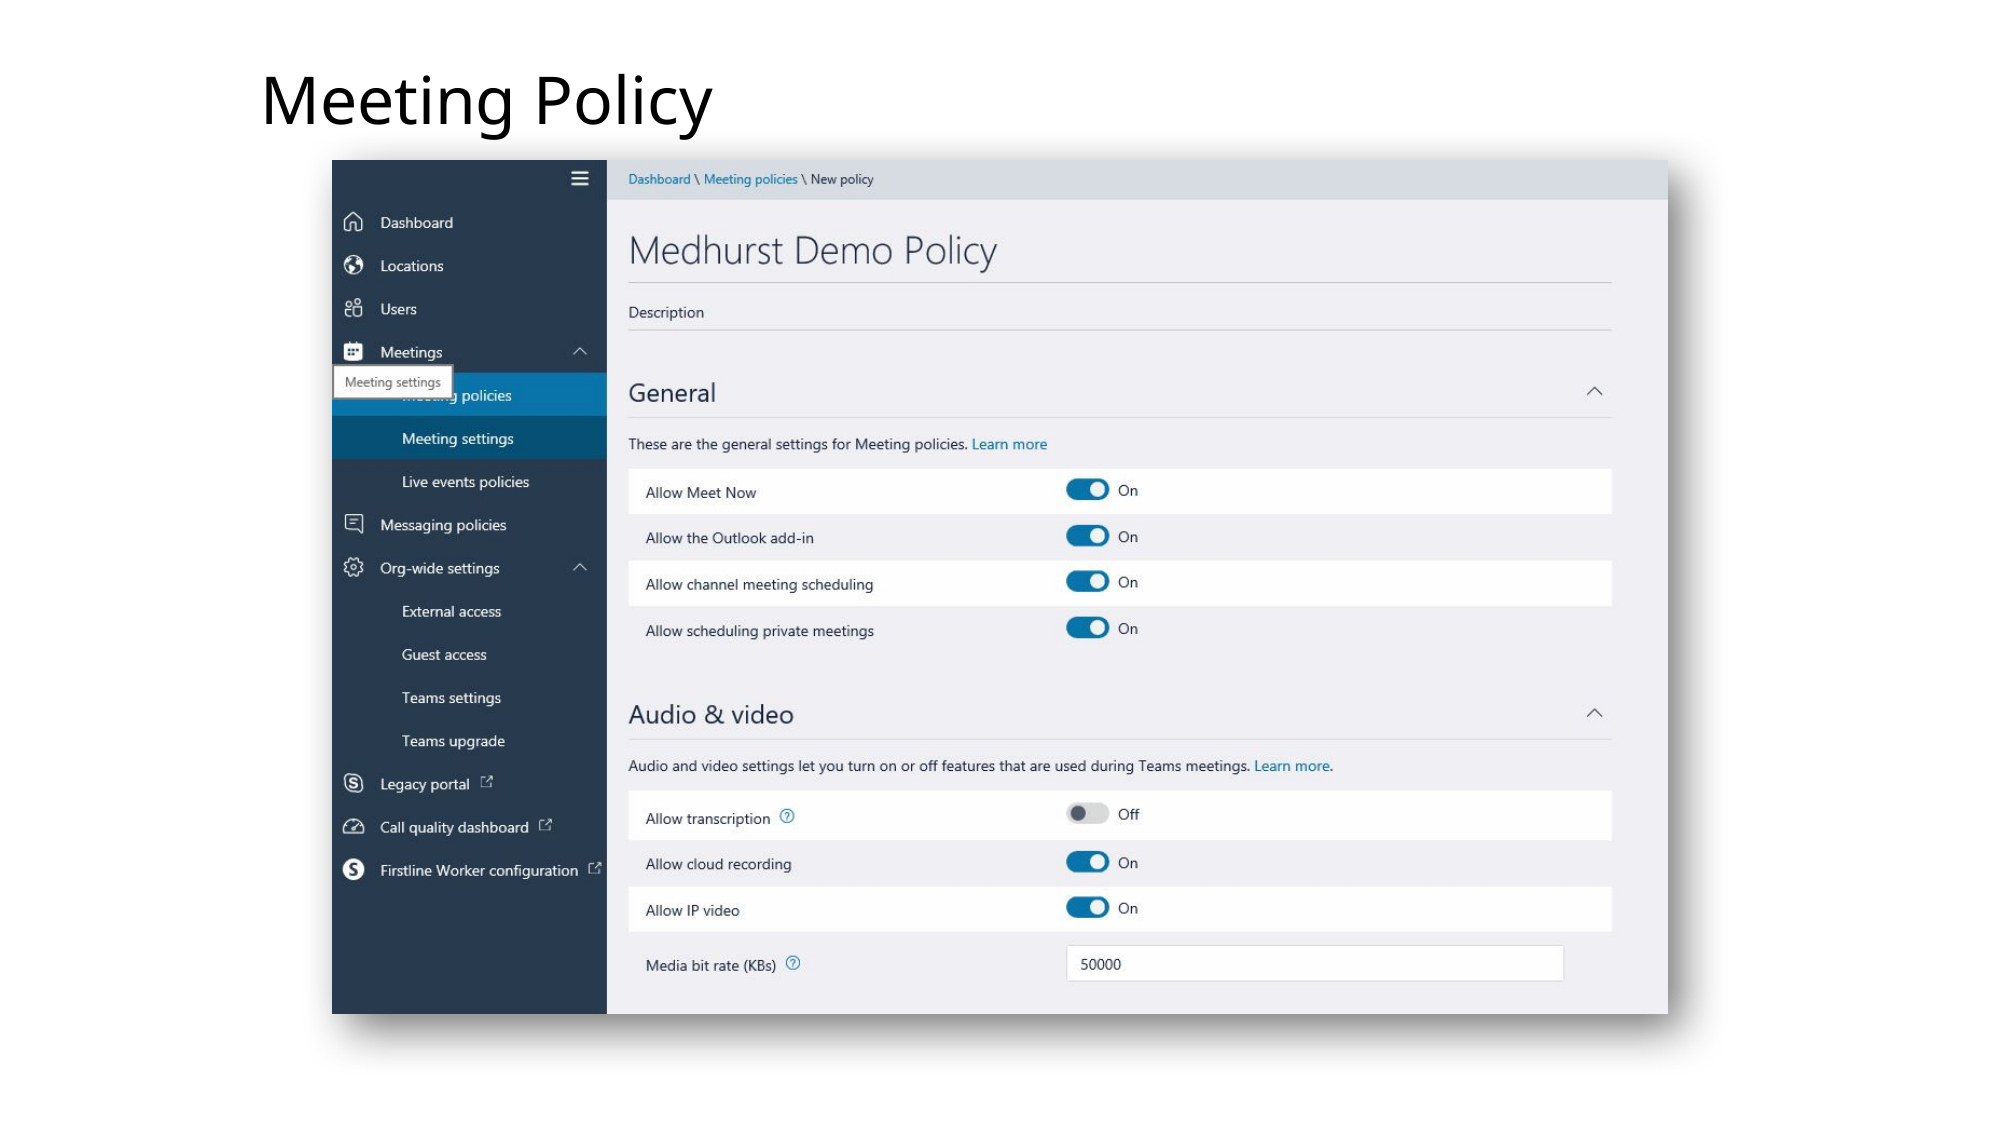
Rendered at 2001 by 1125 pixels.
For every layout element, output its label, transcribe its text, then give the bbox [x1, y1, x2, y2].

title Meeting Policy [137, 59, 1863, 147]
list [332, 160, 1668, 1014]
